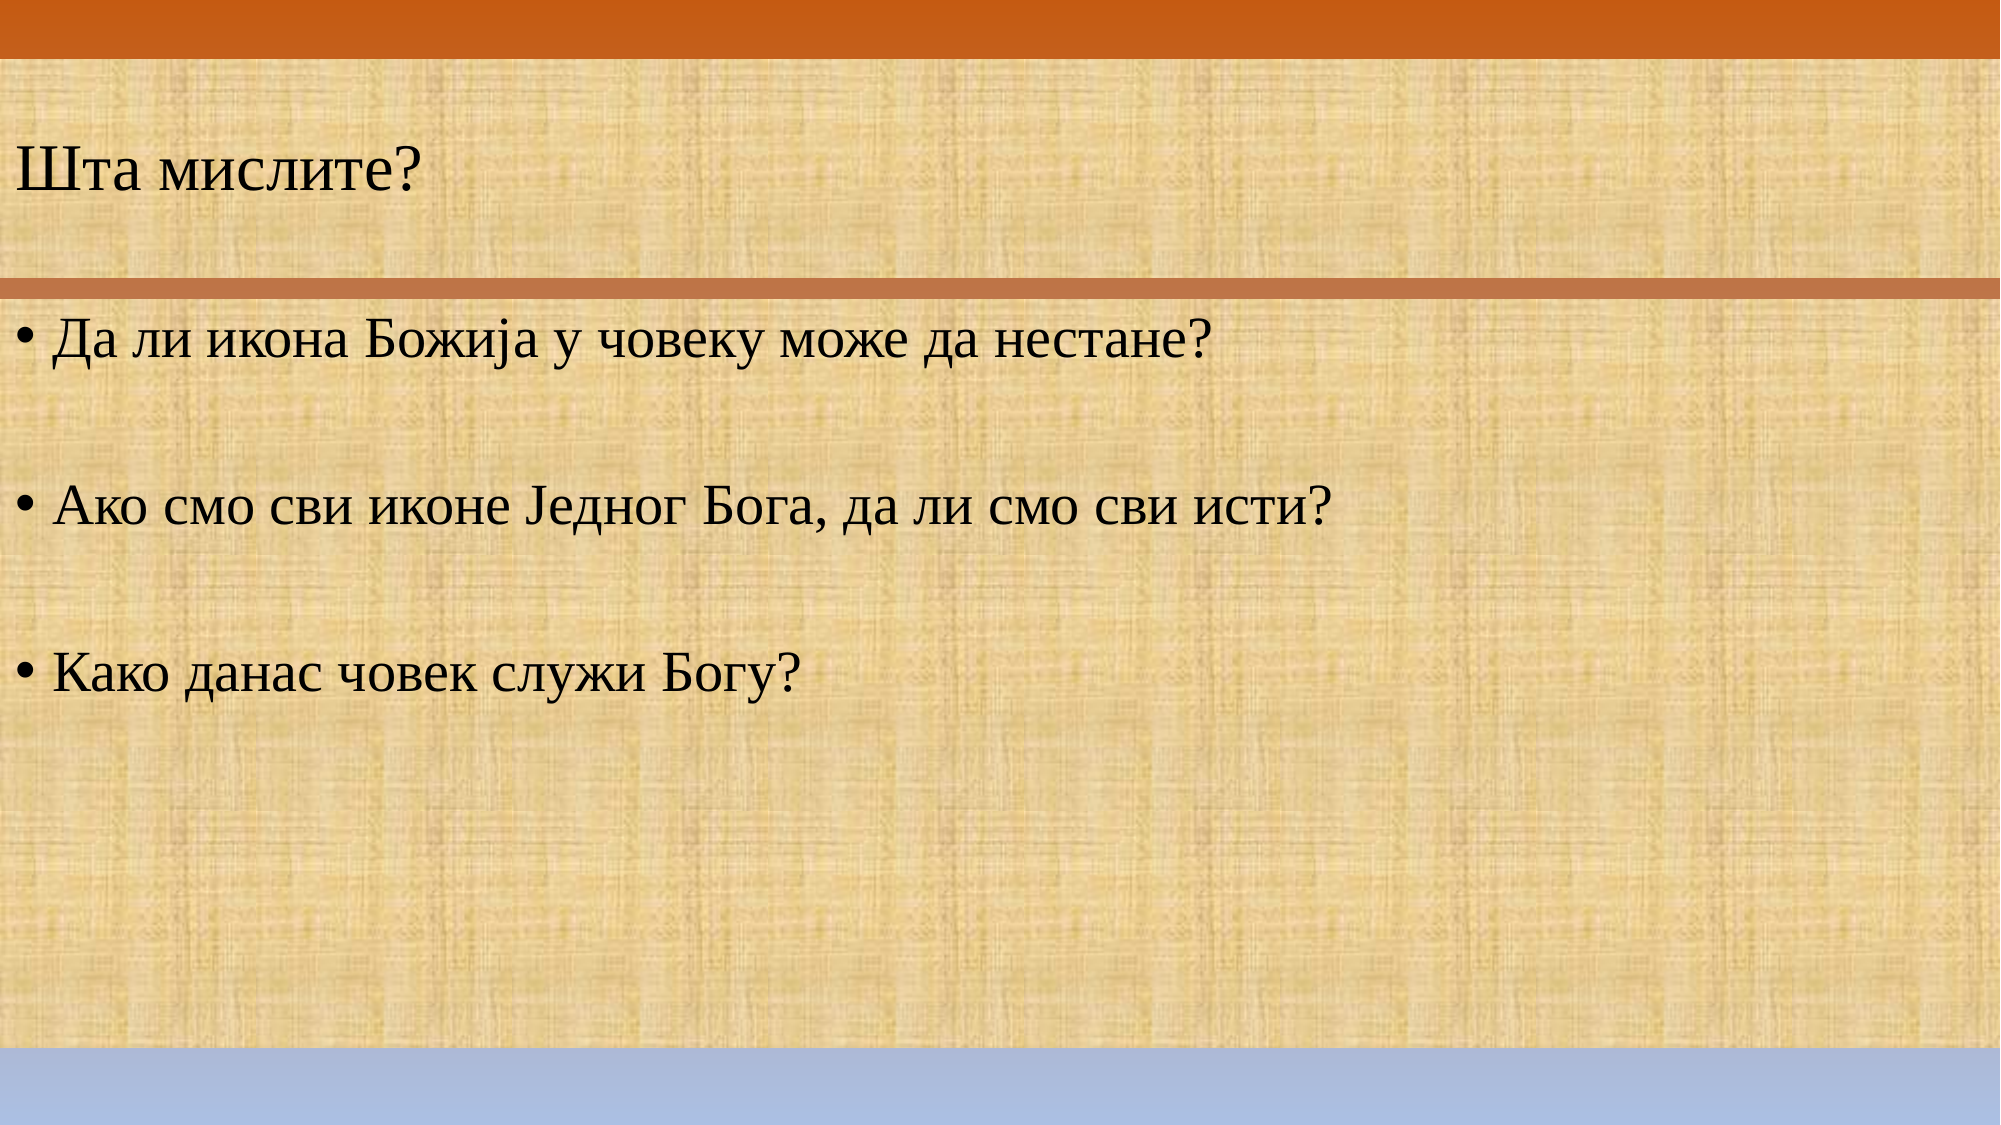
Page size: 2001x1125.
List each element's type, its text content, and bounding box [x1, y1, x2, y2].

list Да ли икона Божија у човеку може да нестане? Ако смо сви иконе Једног Бога, да ли смо сви исти? Како данас човек служи Богу? [0, 299, 2000, 1048]
title Шта мислите? [0, 59, 2000, 278]
